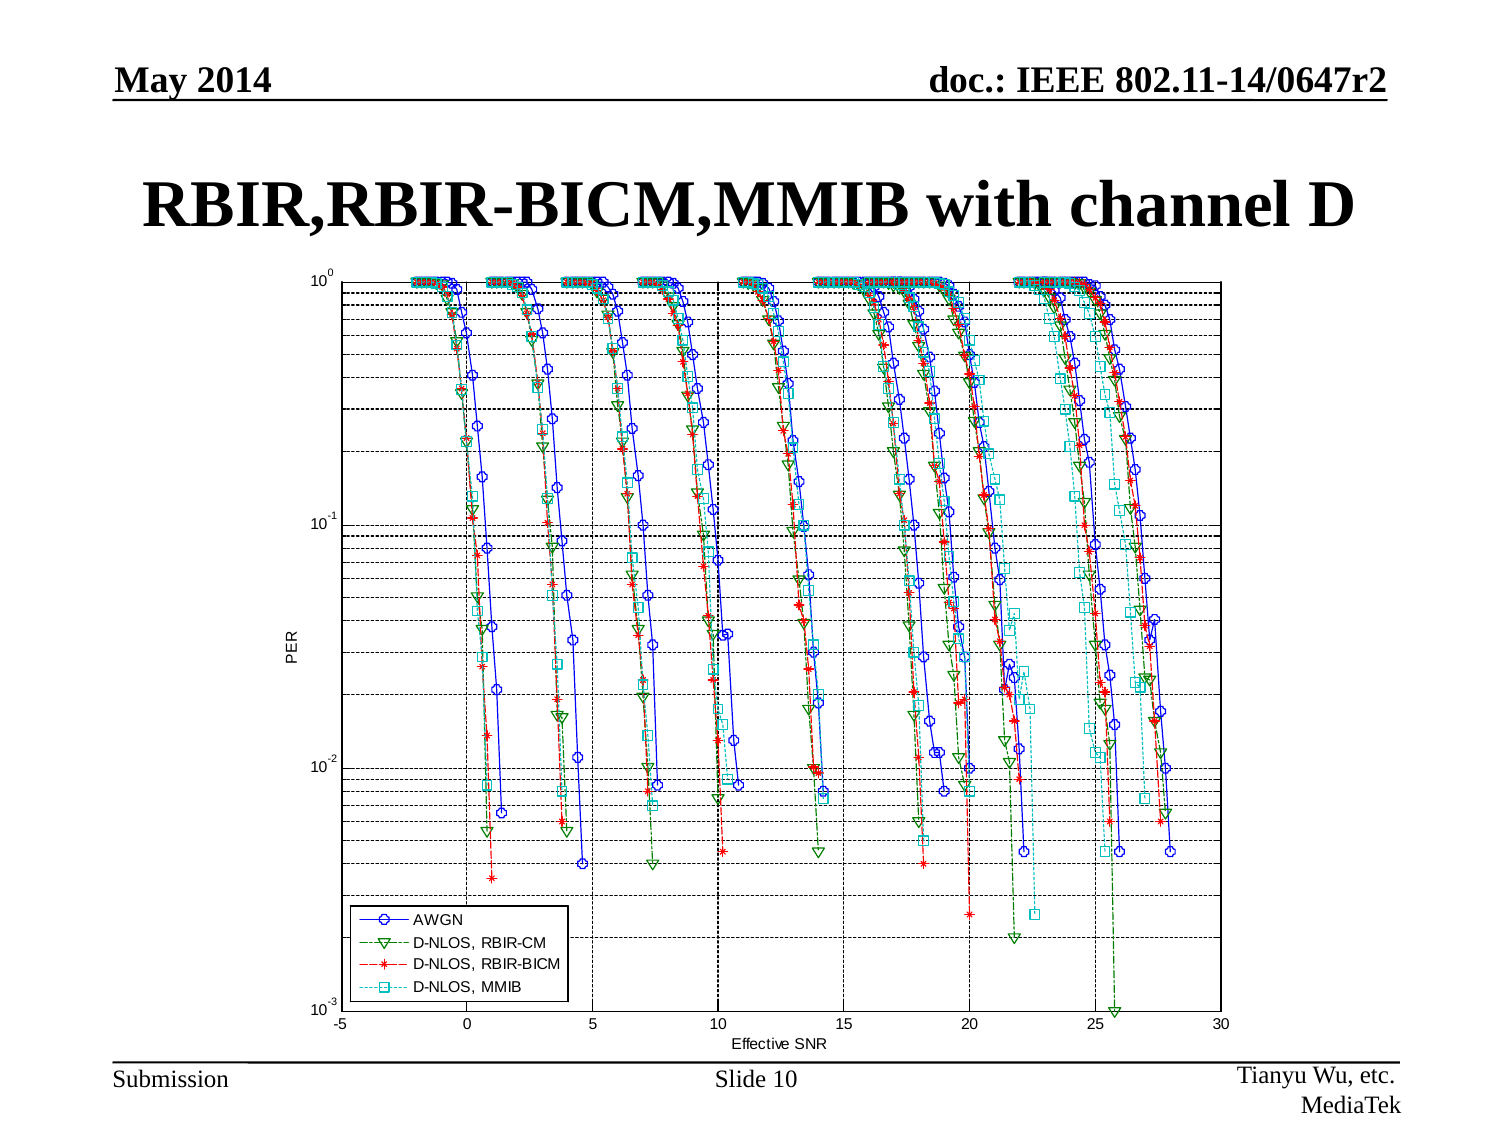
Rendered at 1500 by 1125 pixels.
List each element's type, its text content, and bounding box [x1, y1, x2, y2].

picture [194, 214, 1329, 1111]
title RBIR,RBIR-BICM,MMIB with channel D [112, 112, 1388, 288]
footer Tianyu Wu, etc. MediaTek [1151, 1058, 1402, 1120]
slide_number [114, 54, 274, 100]
